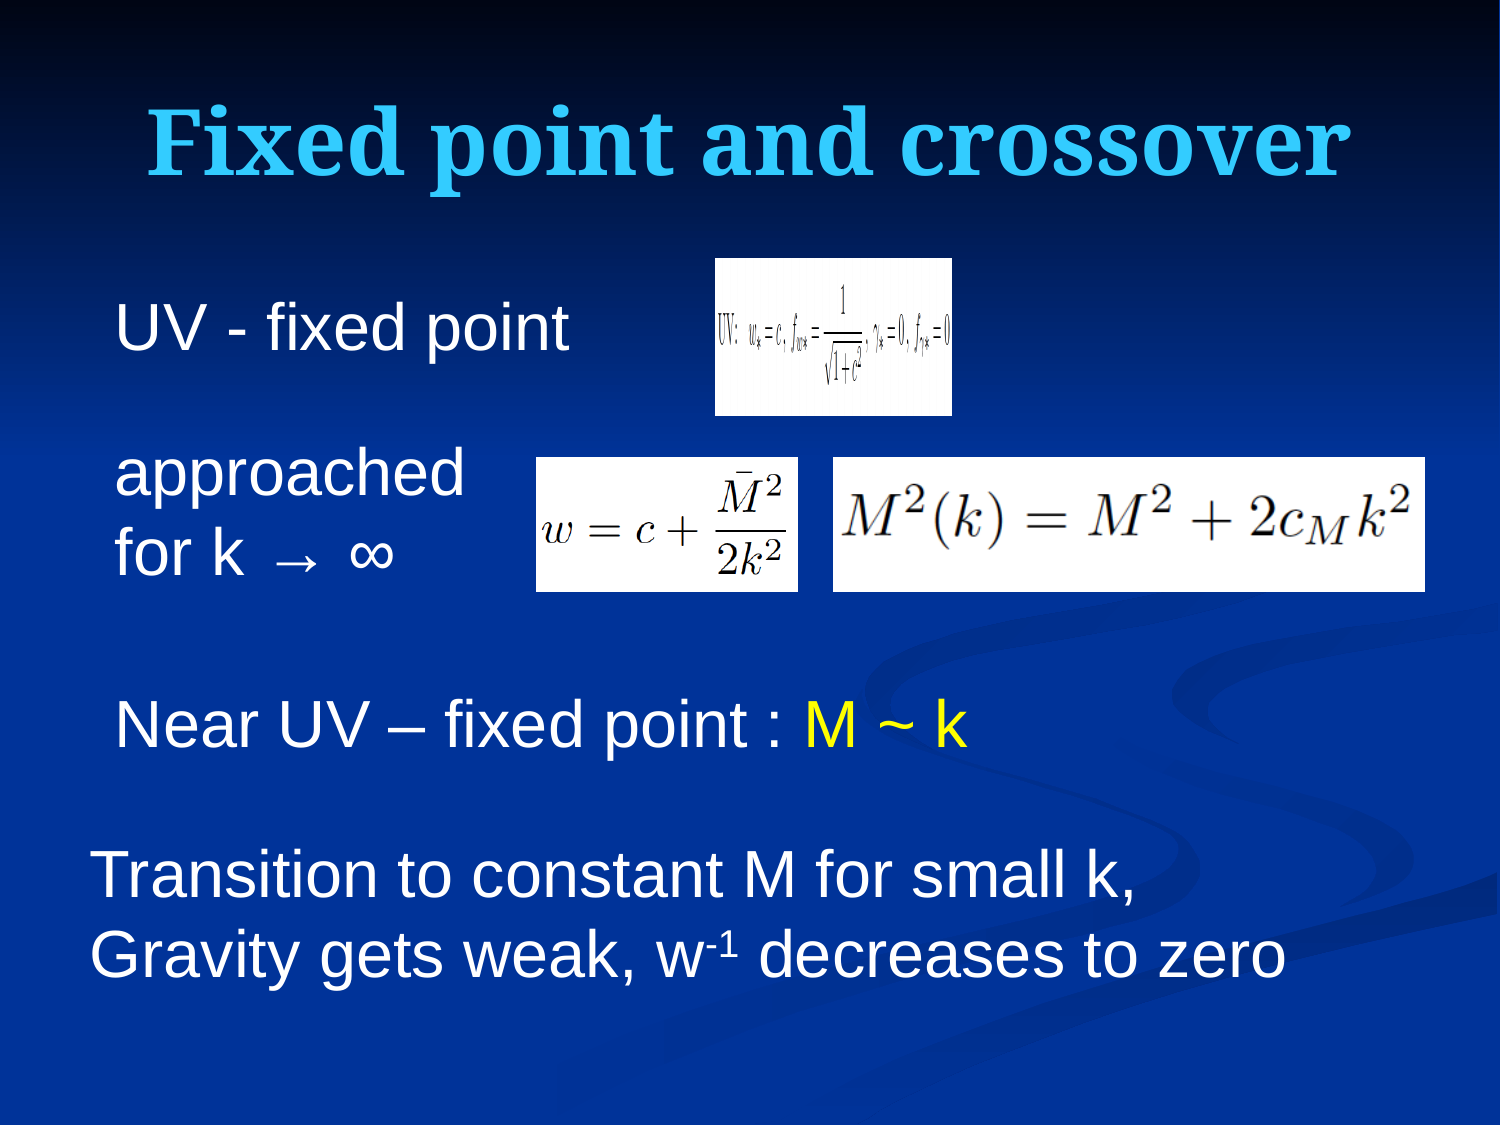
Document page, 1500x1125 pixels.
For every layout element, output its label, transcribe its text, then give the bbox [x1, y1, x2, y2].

text_box Transition to constant M for small k, Gravity gets weak, w-1 decreases to zero [75, 823, 1353, 999]
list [715, 258, 953, 417]
text_box UV - fixed point [100, 276, 710, 372]
text_box approached for k → ∞ [100, 421, 585, 596]
title Fixed point and crossover [74, 44, 1426, 233]
picture [536, 456, 798, 592]
picture [833, 456, 1426, 592]
text_box Near UV – fixed point : M ~ k [100, 673, 1040, 769]
